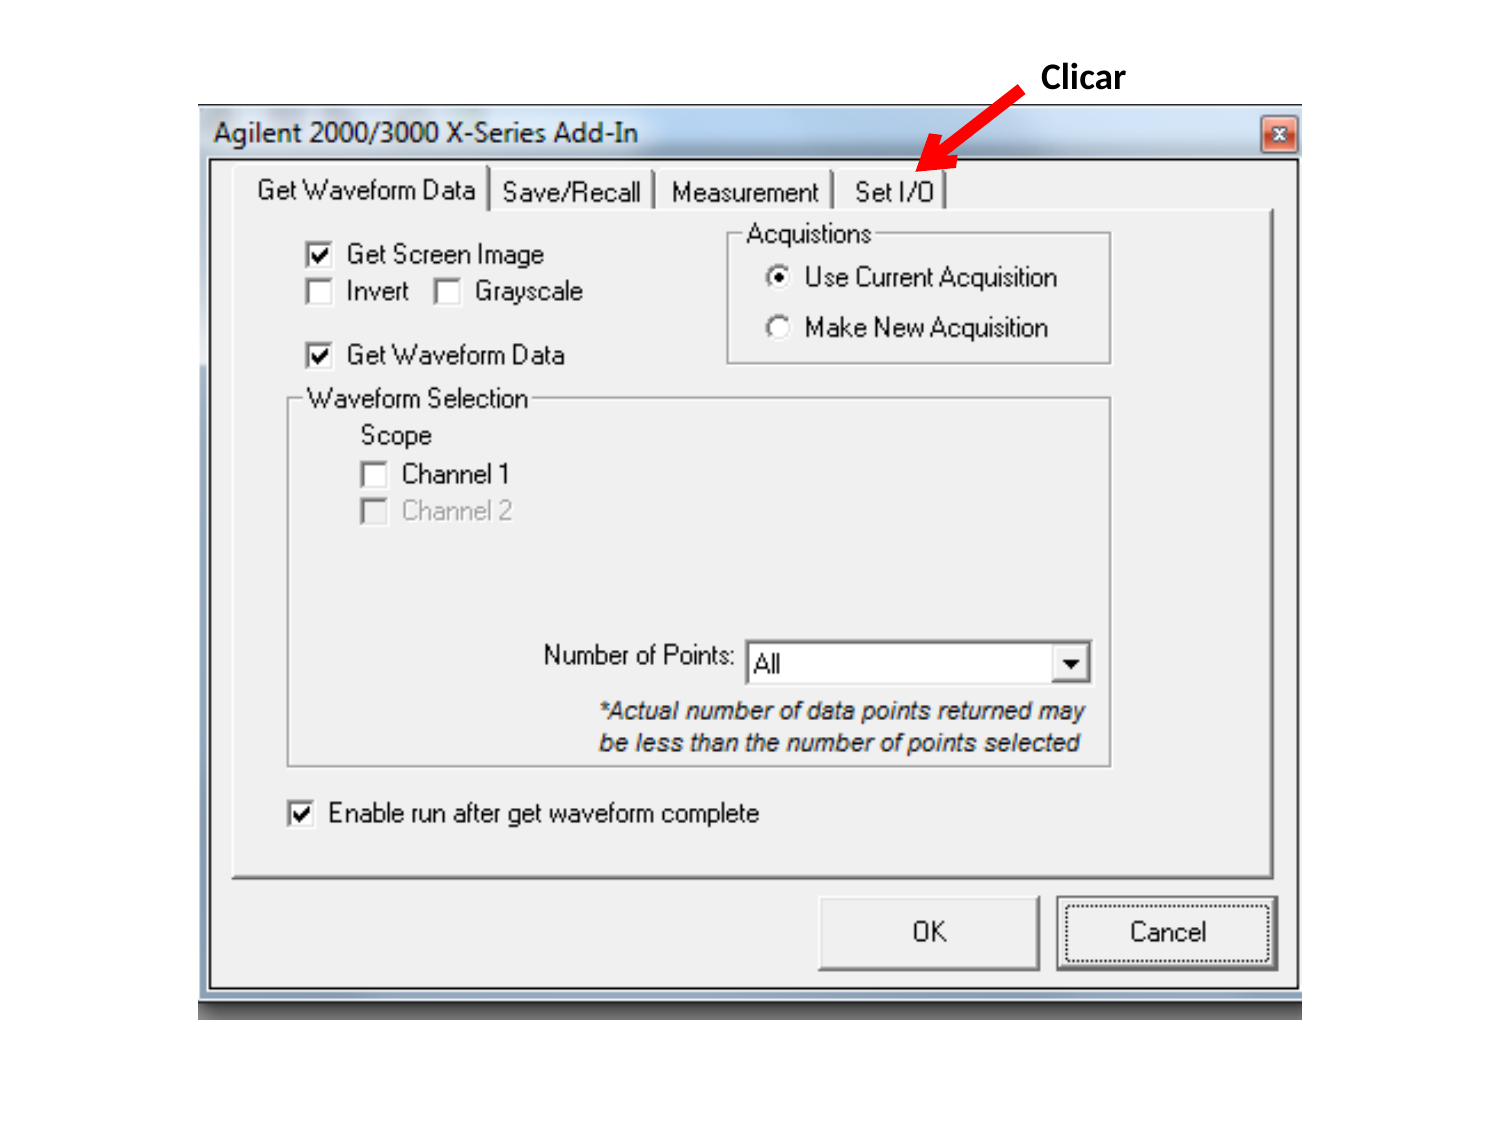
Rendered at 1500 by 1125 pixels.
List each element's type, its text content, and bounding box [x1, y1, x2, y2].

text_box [915, 88, 1022, 172]
picture [198, 104, 1302, 1021]
text_box Clicar [1026, 44, 1144, 103]
